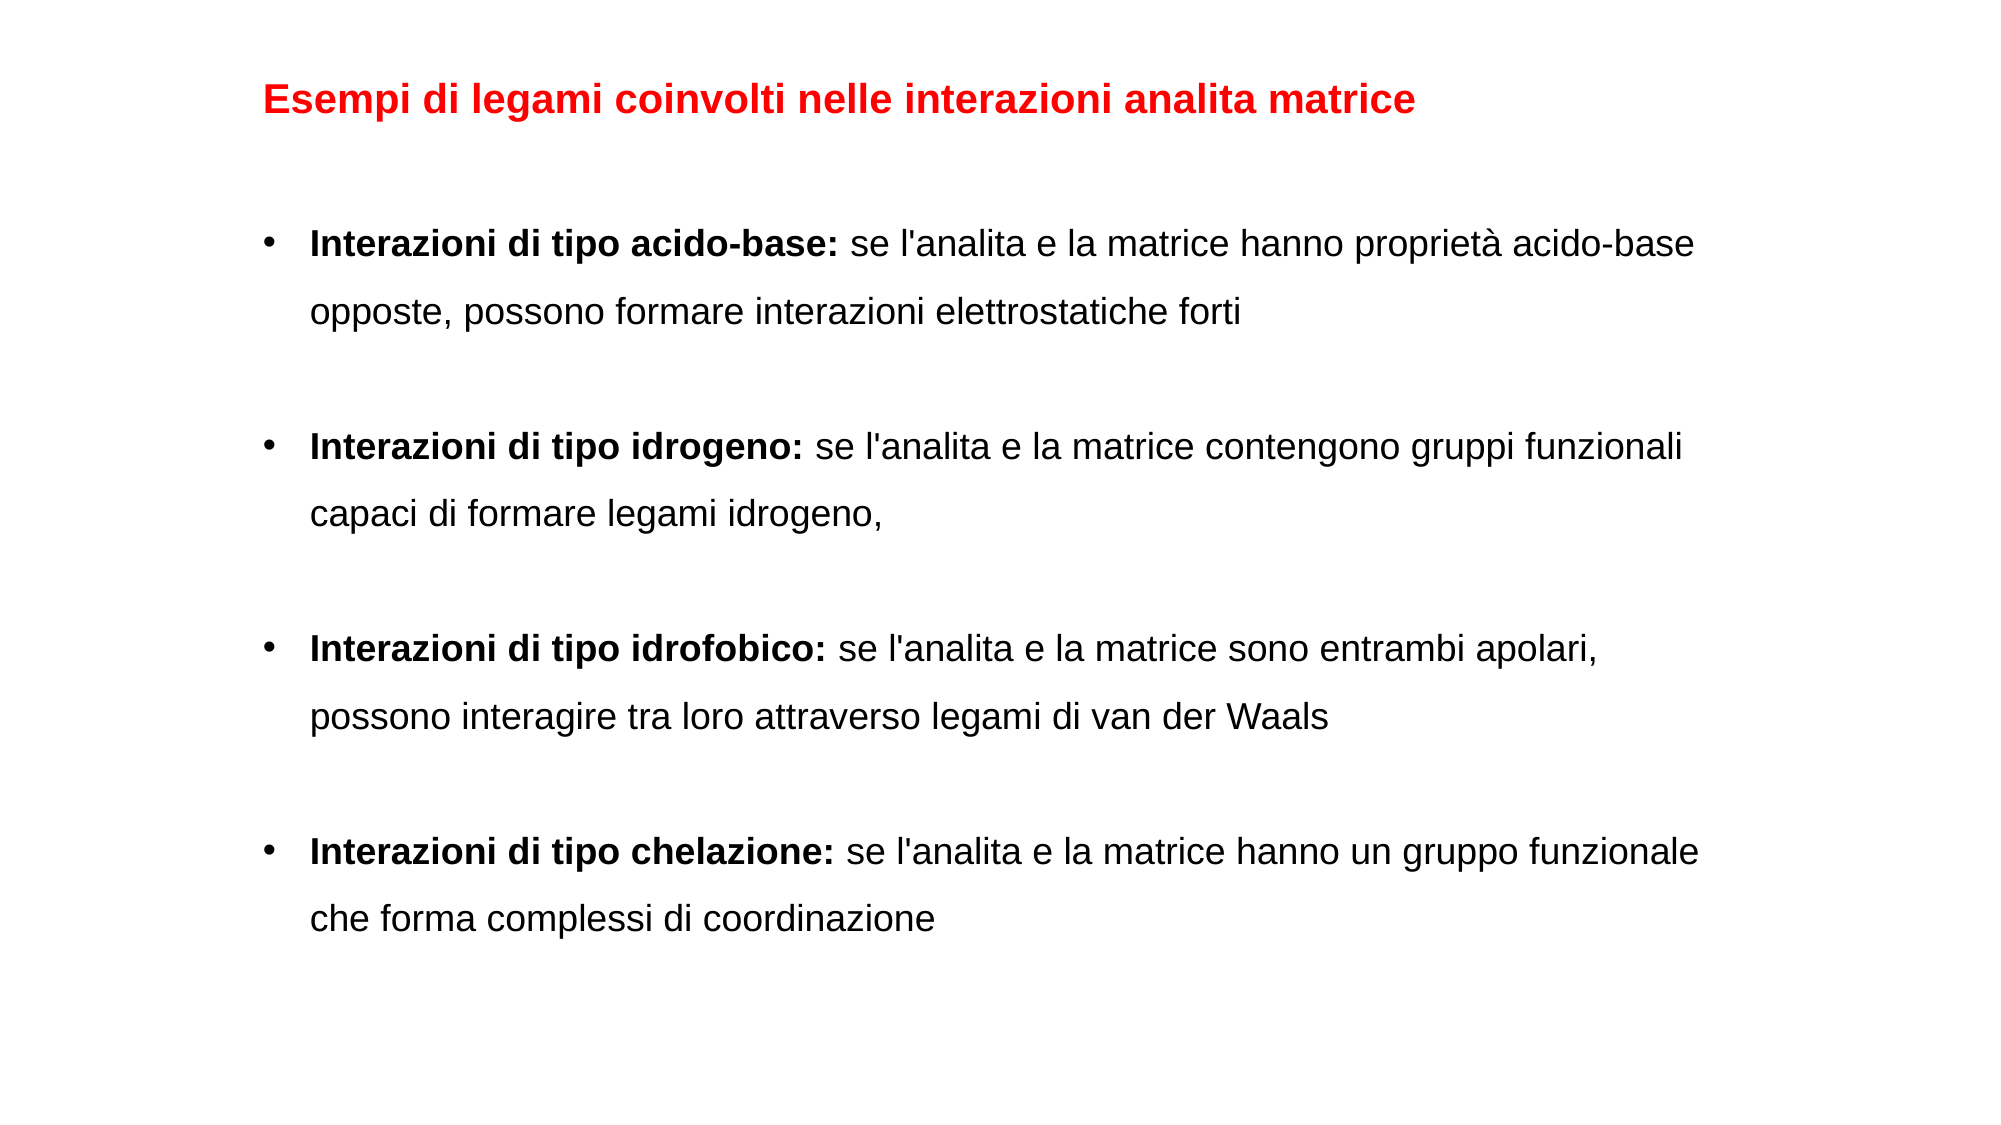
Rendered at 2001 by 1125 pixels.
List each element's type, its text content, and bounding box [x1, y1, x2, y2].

text_box Esempi di legami coinvolti nelle interazioni analita matrice Interazioni di tipo acido-base: se l'analita e la matrice hanno proprietà acido-base opposte, possono formare interazioni elettrostatiche forti Interazioni di tipo idrogeno: se l'analita e la matrice contengono gruppi funzionali capaci di formare legami idrogeno, Interazioni di tipo idrofobico: se l'analita e la matrice sono entrambi apolari, possono interagire tra loro attraverso legami di van der Waals Interazioni di tipo chelazione: se l'analita e la matrice hanno un gruppo funzionale che forma complessi di coordinazione [248, 39, 1750, 947]
